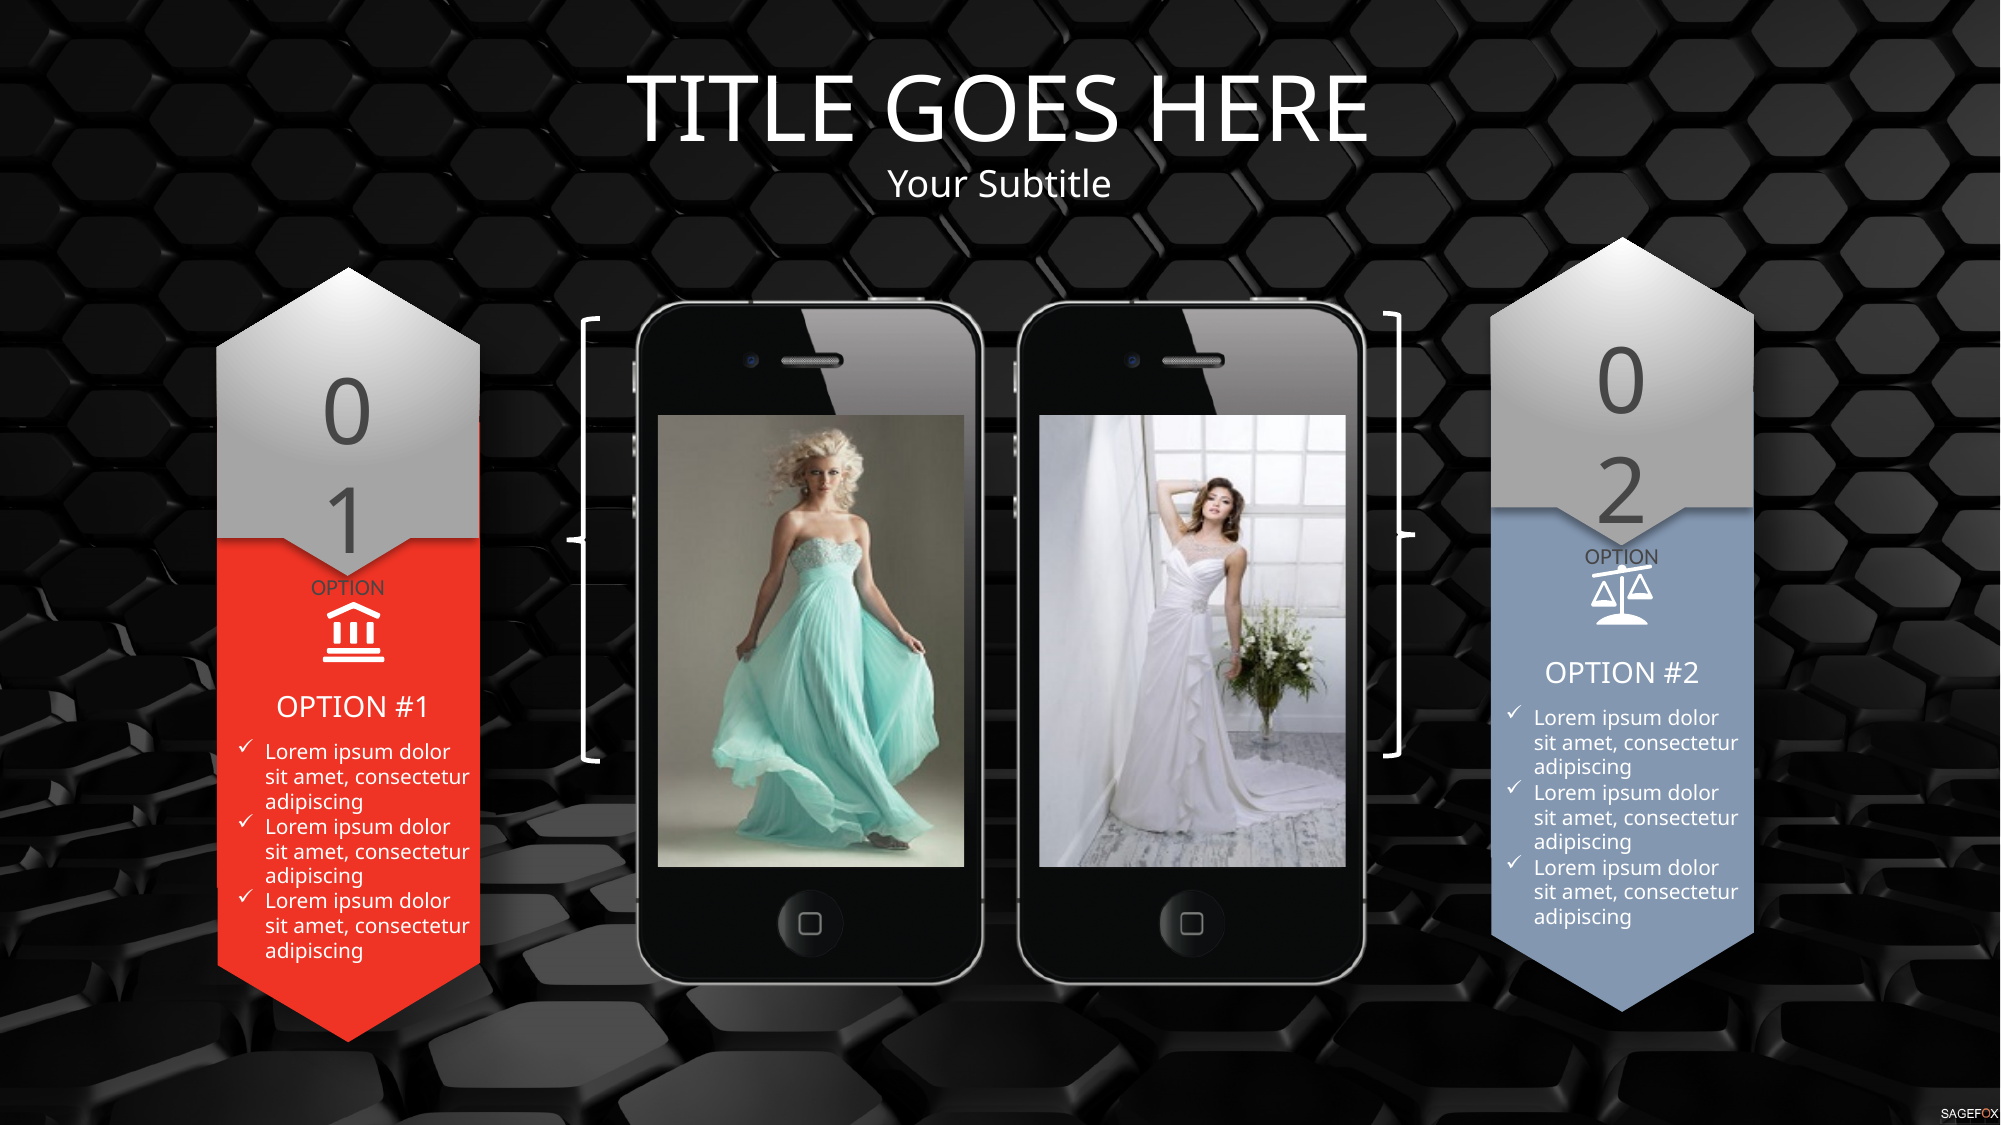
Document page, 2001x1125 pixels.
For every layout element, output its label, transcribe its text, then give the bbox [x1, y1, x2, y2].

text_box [322, 602, 385, 663]
text_box TITLE GOES HERE Your Subtitle [548, 42, 1452, 212]
text_box [1489, 236, 1755, 514]
text_box 01 OPTION [291, 347, 405, 605]
text_box 02 OPTION [1565, 317, 1679, 575]
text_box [1591, 564, 1653, 625]
text_box OPTION #2 Lorem ipsum dolor sit amet, consectetur adipiscing Lorem ipsum dolor sit amet, consectetur adipiscing Lorem ipsum dolor sit amet, consectetur adipiscing [1490, 647, 1754, 962]
text_box OPTION #1 Lorem ipsum dolor sit amet, consectetur adipiscing Lorem ipsum dolor sit amet, consectetur adipiscing Lorem ipsum dolor sit amet, consectetur adipiscing [222, 681, 485, 996]
text_box [215, 266, 481, 544]
text_box [267, 996, 428, 1044]
text_box [215, 547, 482, 969]
text_box [566, 317, 600, 762]
text_box [1384, 312, 1415, 757]
picture [0, 0, 2001, 1125]
text_box [1489, 518, 1756, 934]
text_box [1535, 962, 1707, 1014]
